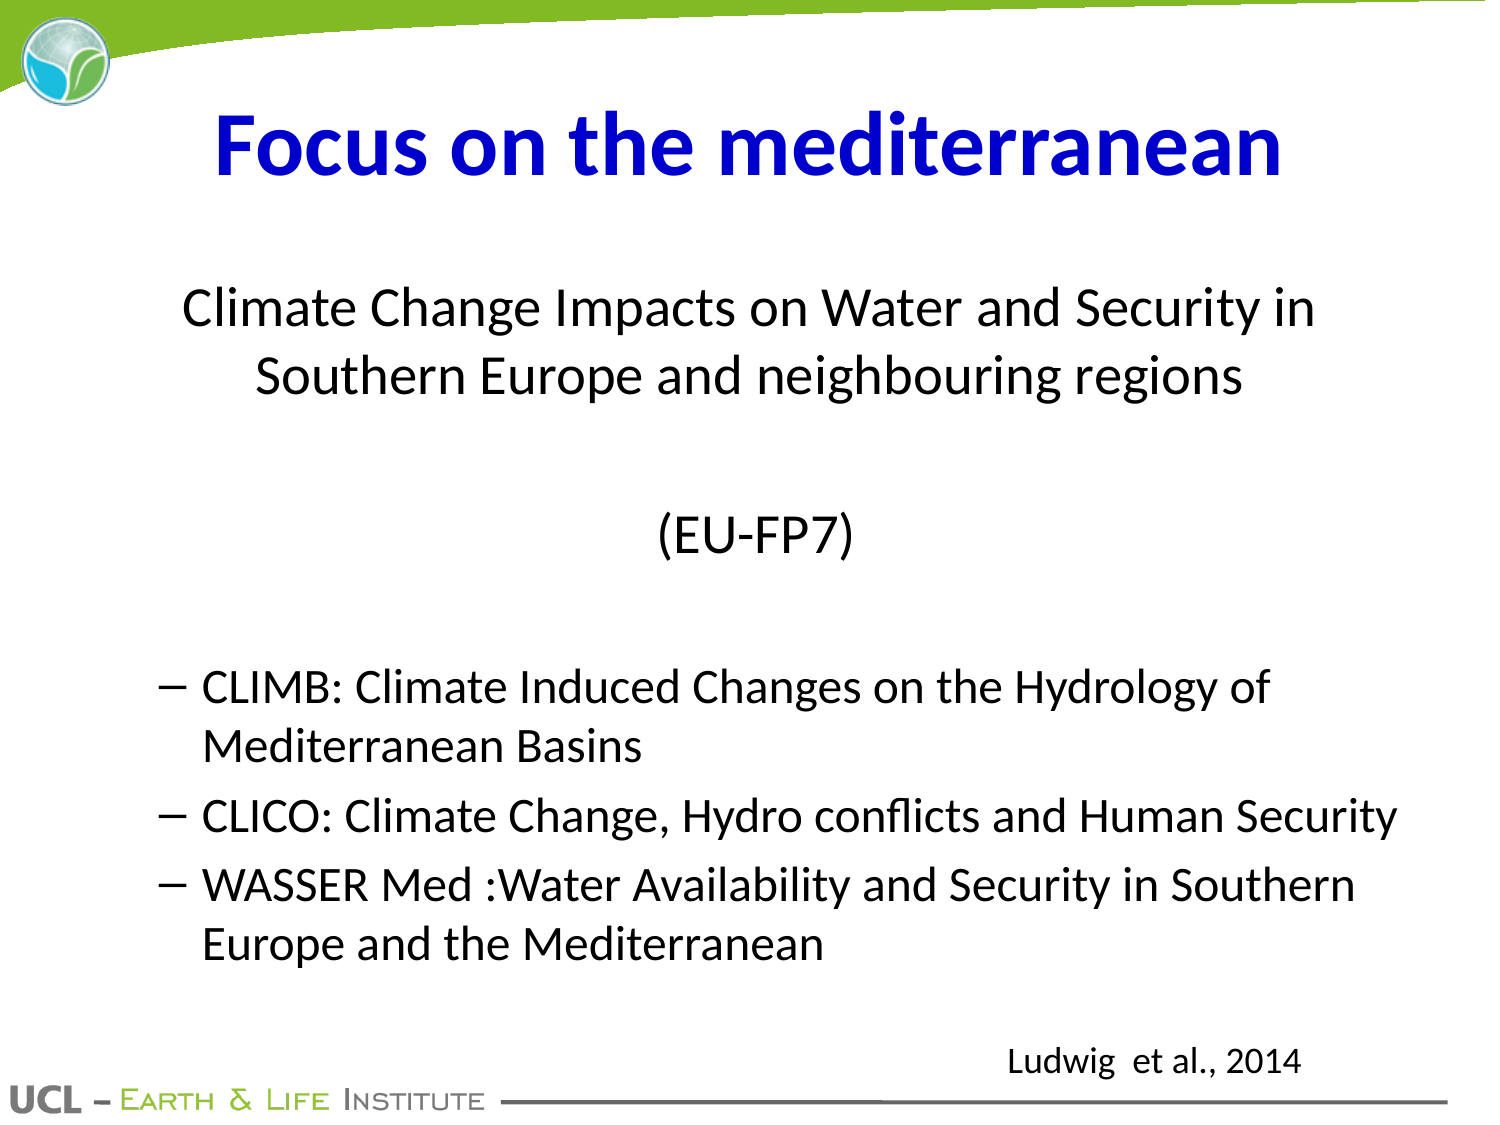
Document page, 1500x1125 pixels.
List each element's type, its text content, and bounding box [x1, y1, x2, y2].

picture [21, 17, 110, 106]
text_box Ludwig et al., 2014 [992, 1029, 1317, 1089]
title Focus on the mediterranean [75, 45, 1425, 233]
list Climate Change Impacts on Water and Security in Southern Europe and neighbouring regions (EU-FP7) CLIMB: Climate Induced Changes on the Hydrology of Mediterranean Basins CLICO: Climate Change, Hydro conflicts and Human Security WASSER Med :Water Availability and Security in Southern Europe and the Mediterranean [75, 262, 1425, 1005]
